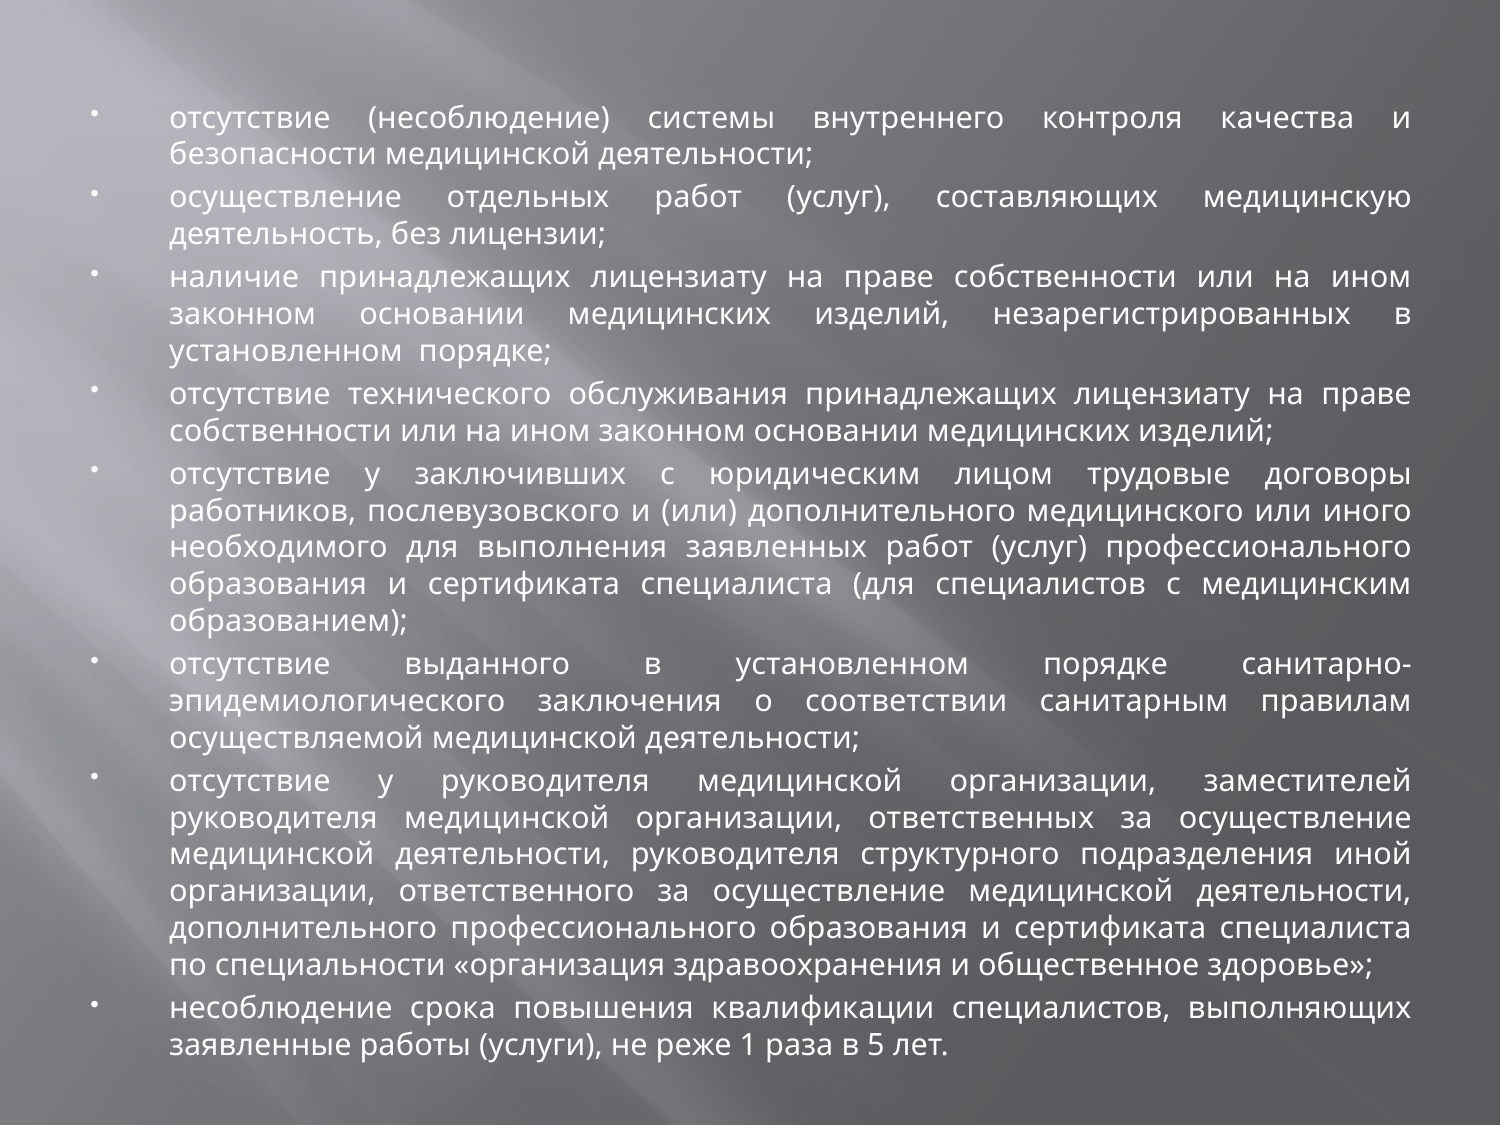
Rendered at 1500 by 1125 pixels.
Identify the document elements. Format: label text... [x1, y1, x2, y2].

list отсутствие (несоблюдение) системы внутреннего контроля качества и безопасности медицинской деятельности; осуществление отдельных работ (услуг), составляющих медицинскую деятельность, без лицензии; наличие принадлежащих лицензиату на праве собственности или на ином законном основании медицинских изделий, незарегистрированных в установленном порядке; отсутствие технического обслуживания принадлежащих лицензиату на праве собственности или на ином законном основании медицинских изделий; отсутствие у заключивших с юридическим лицом трудовые договоры работников, послевузовского и (или) дополнительного медицинского или иного необходимого для выполнения заявленных работ (услуг) профессионального образования и сертификата специалиста (для специалистов с медицинским образованием); отсутствие выданного в установленном порядке санитарно-эпидемиологического заключения о соответствии санитарным правилам осуществляемой медицинской деятельности; отсутствие у руководителя медицинской организации, заместителей руководителя медицинской организации, ответственных за осуществление медицинской деятельности, руководителя структурного подразделения иной организации, ответственного за осуществление медицинской деятельности, дополнительного профессионального образования и сертификата специалиста по специальности «организация здравоохранения и общественное здоровье»; несоблюдение срока повышения квалификации специалистов, выполняющих заявленные работы (услуги), не реже 1 раза в 5 лет. [76, 90, 1427, 1094]
